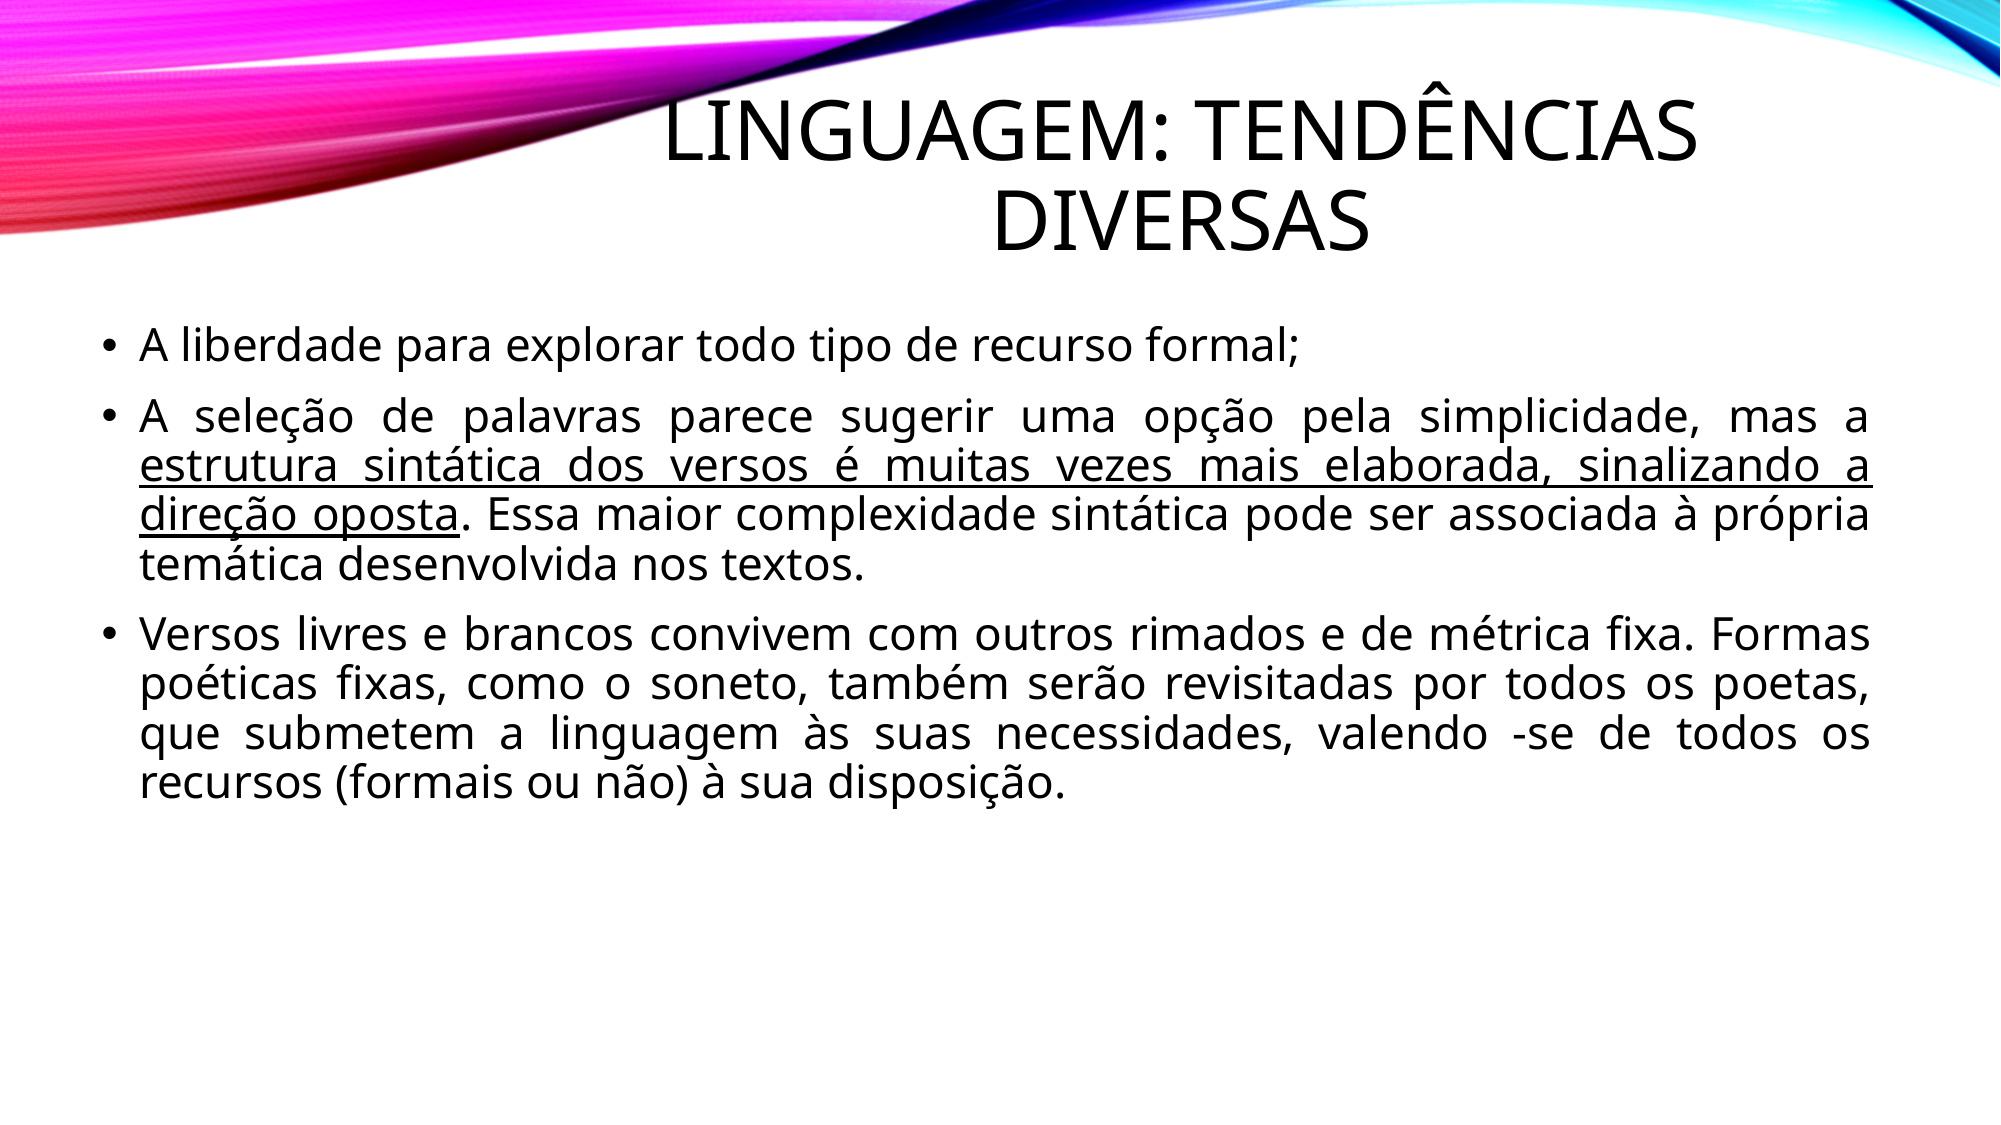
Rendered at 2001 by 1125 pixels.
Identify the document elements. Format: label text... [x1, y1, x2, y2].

title Linguagem: tendências diversas [474, 72, 1888, 285]
picture [1890, 0, 2000, 75]
picture [0, 0, 2000, 237]
picture [1910, 0, 2000, 45]
list A liberdade para explorar todo tipo de recurso formal; A seleção de palavras parece sugerir uma opção pela simplicidade, mas a estrutura sintática dos versos é muitas vezes mais elaborada, sinalizando a direção oposta. Essa maior complexidade sintática pode ser associada à própria temática desenvolvida nos textos. Versos livres e brancos convivem com outros rimados e de métrica fixa. Formas poéticas fixas, como o soneto, também serão revisitadas por todos os poetas, que submetem a linguagem às suas necessidades, valendo -se de todos os recursos (formais ou não) à sua disposição. [86, 314, 1888, 1036]
